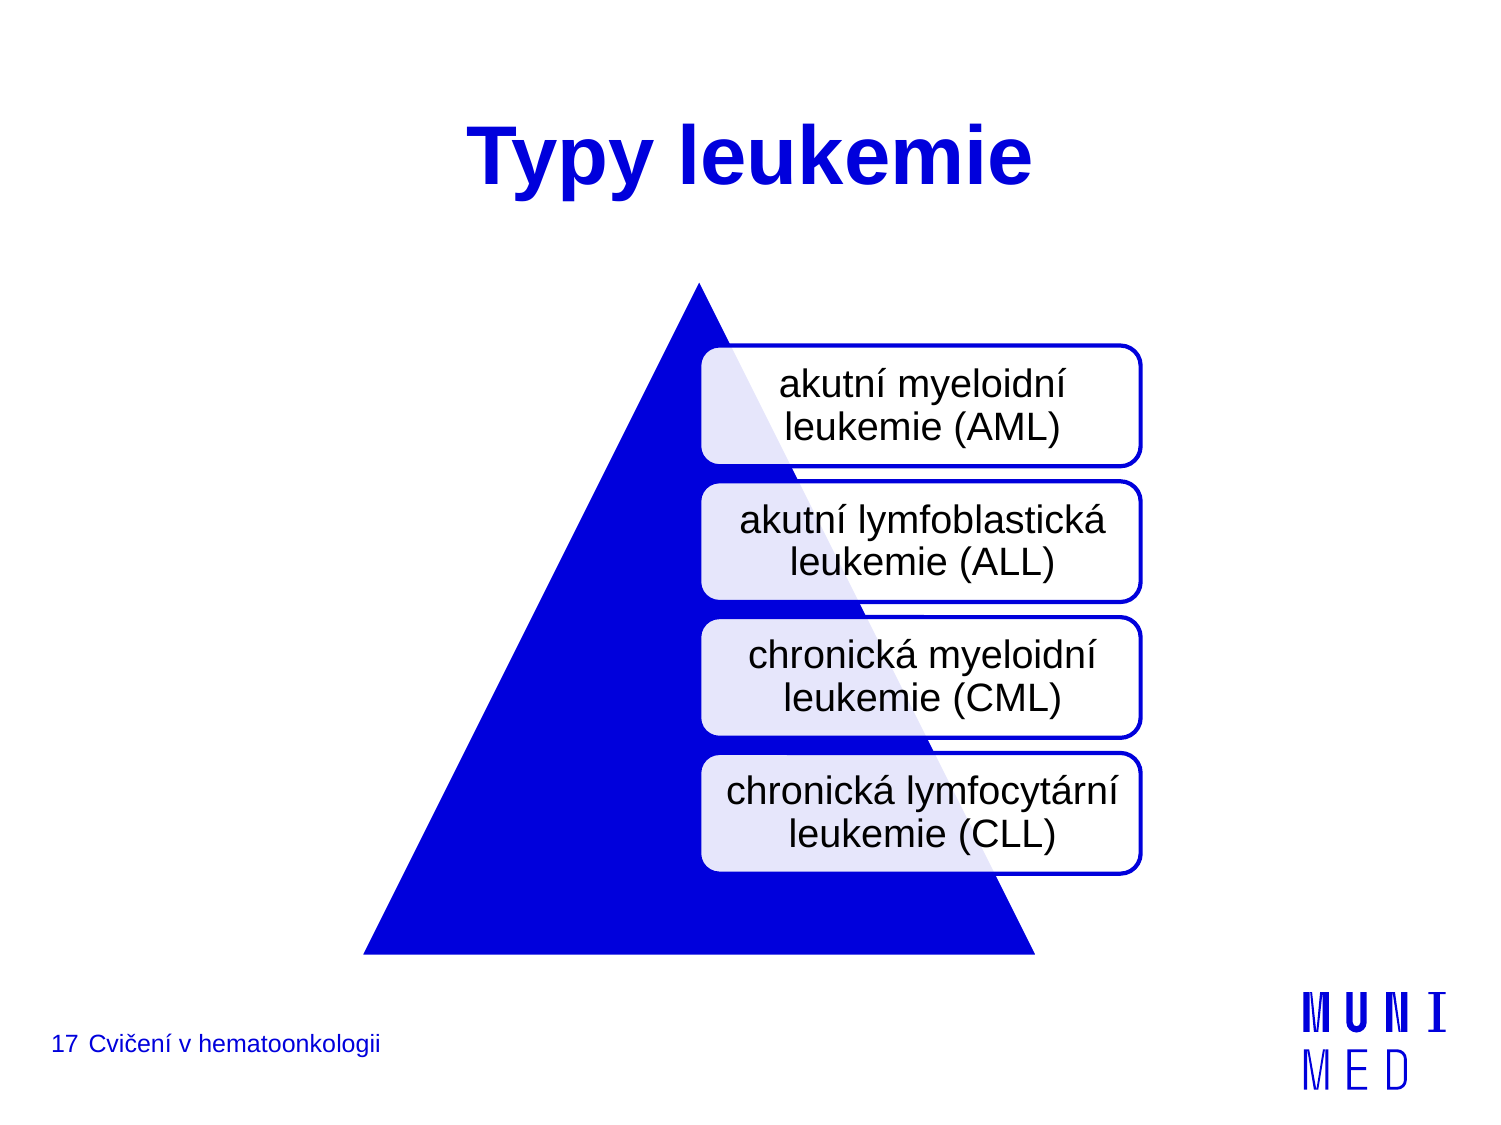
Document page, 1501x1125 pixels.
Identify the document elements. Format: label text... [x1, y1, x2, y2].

footer Cvičení v hematoonkologii [88, 1021, 1064, 1063]
title Typy leukemie [88, 118, 1412, 193]
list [88, 277, 1412, 958]
slide_number 17 [50, 1021, 82, 1063]
